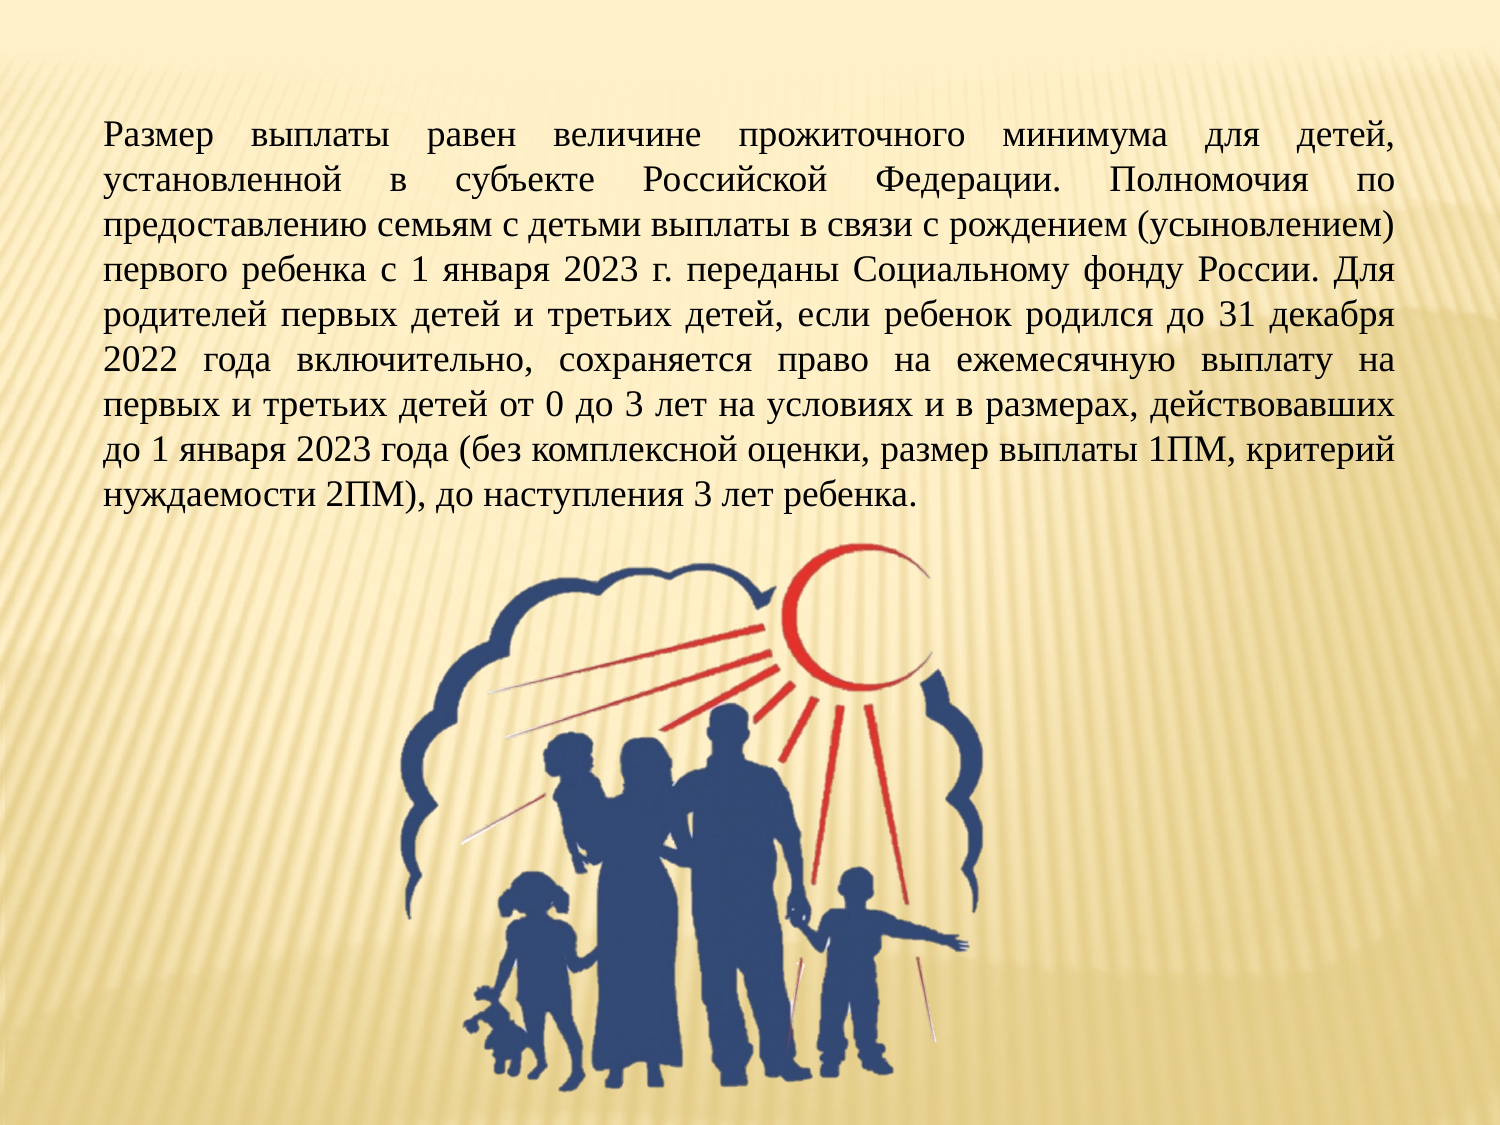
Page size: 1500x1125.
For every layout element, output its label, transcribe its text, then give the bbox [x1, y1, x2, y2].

text_box Размер выплаты равен величине прожиточного минимума для детей, установленной в субъекте Российской Федерации. Полномочия по предоставлению семьям с детьми выплаты в связи с рождением (усыновлением) первого ребенка с 1 января 2023 г. переданы Социальному фонду России. Для родителей первых детей и третьих детей, если ребенок родился до 31 декабря 2022 года включительно, сохраняется право на ежемесячную выплату на первых и третьих детей от 0 до 3 лет на условиях и в размерах, действовавших до 1 января 2023 года (без комплексной оценки, размер выплаты 1ПМ, критерий нуждаемости 2ПМ), до наступления 3 лет ребенка. [88, 101, 1412, 522]
picture [395, 491, 997, 1102]
